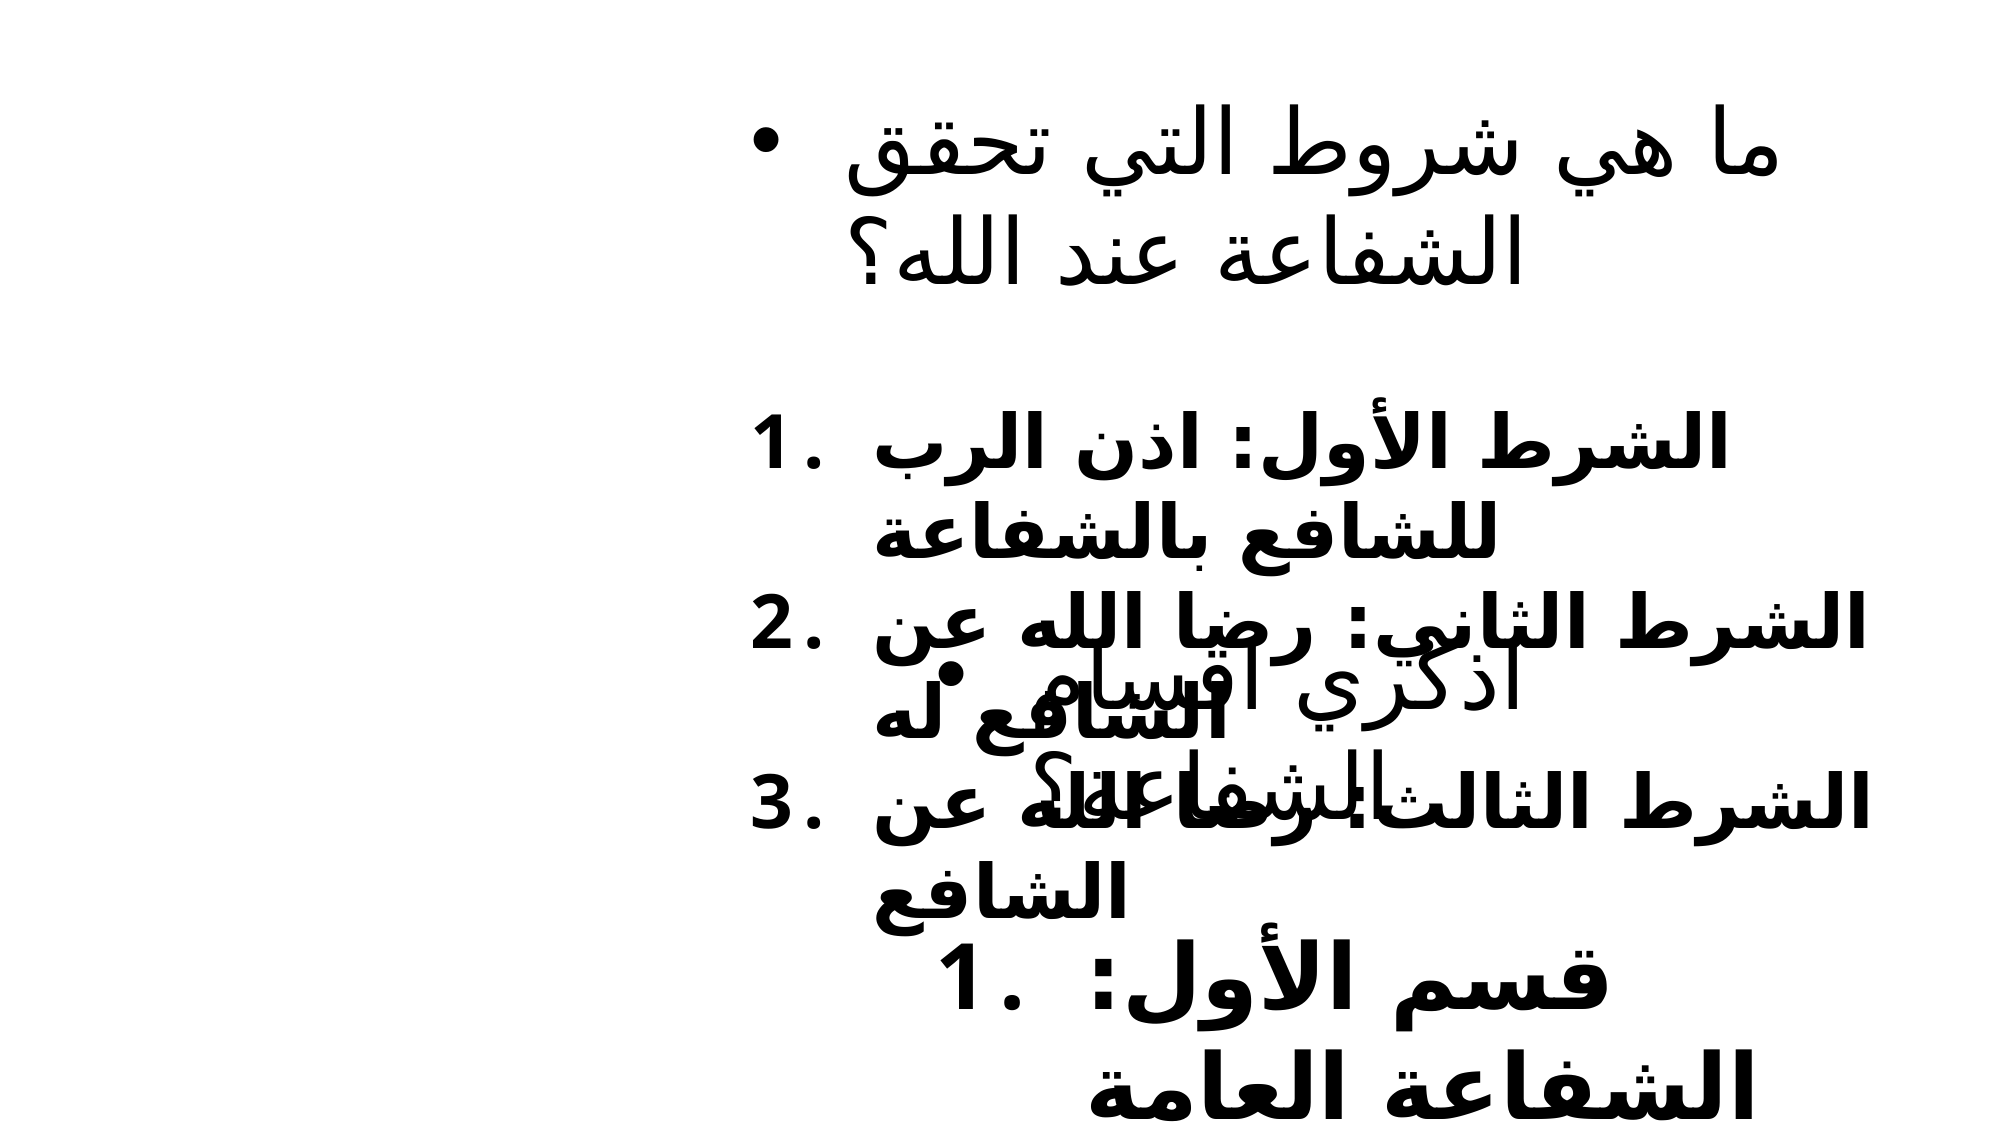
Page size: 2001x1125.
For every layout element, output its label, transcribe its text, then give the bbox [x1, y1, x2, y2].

text_box اذكري اقسام الشفاعة؟ قسم الأول: الشفاعة العامة قسم الثاني: الشفاعة الخاصة [920, 610, 1921, 1125]
text_box ما هي شروط التي تحقق الشفاعة عند الله؟ الشرط الأول: اذن الرب للشافع بالشفاعة الشرط الثاني: رضا الله عن الشافع له الشرط الثالث: رضا الله عن الشافع [736, 75, 1921, 941]
